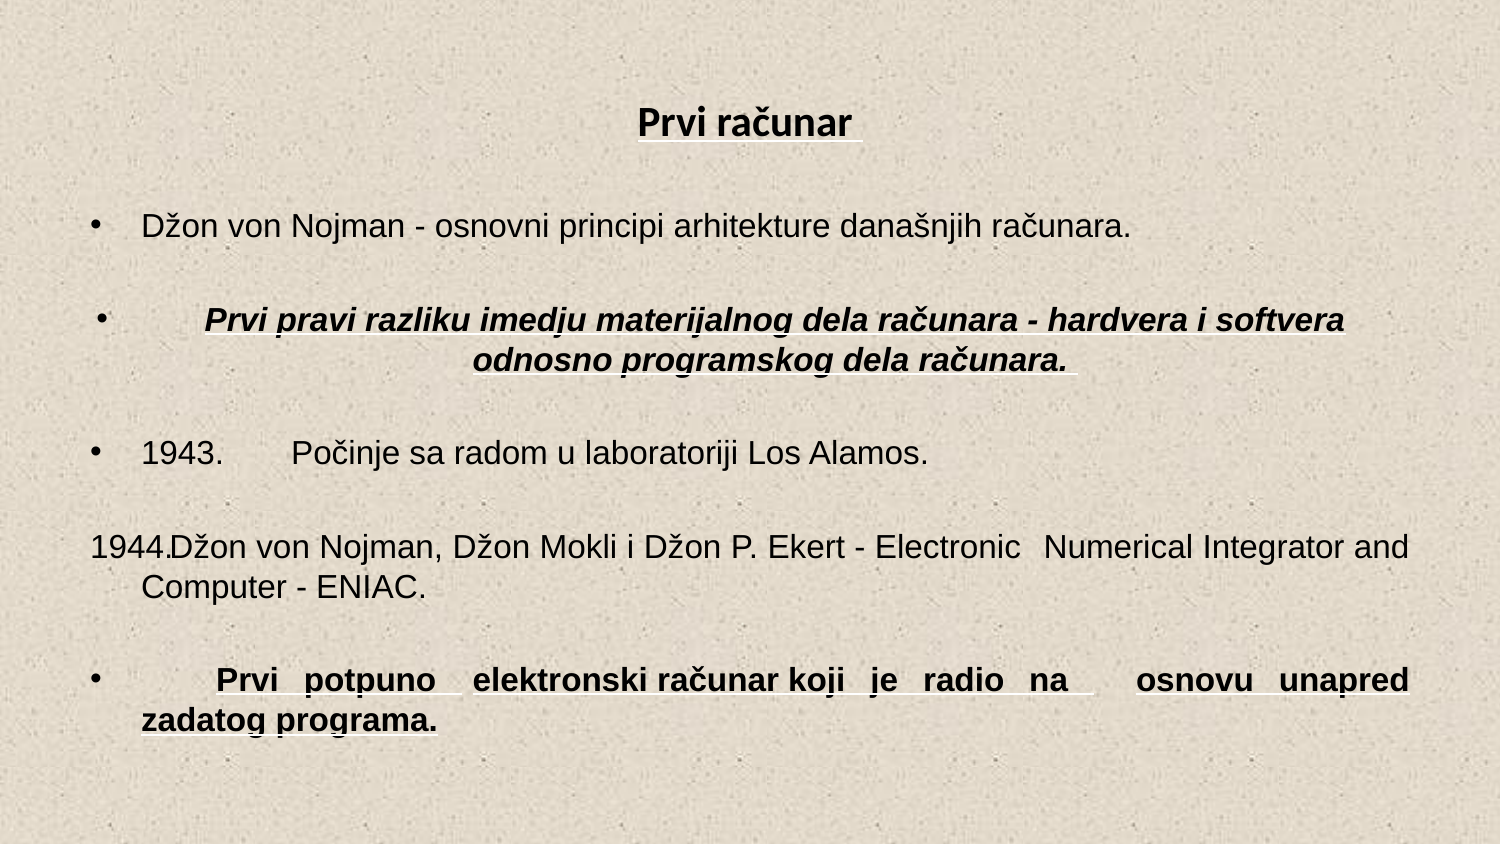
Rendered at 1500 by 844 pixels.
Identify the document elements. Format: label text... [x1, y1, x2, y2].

list Džon von Nojman - osnovni principi arhitekture današnjih računara. Prvi pravi razliku imedju materijalnog dela računara - hardvera i softvera odnosno programskog dela računara. 1943. Počinje sa radom u laboratoriji Los Alamos. Džon von Nojman, Džon Mokli i Džon P. Ekert - Electronic Numerical Integrator and Computer - ENIAC. Prvi potpuno elektronski računar koji je radio na osnovu unapred zadatog programa. [75, 196, 1425, 754]
picture [0, 0, 1500, 844]
title Prvi računar [75, 33, 1425, 175]
